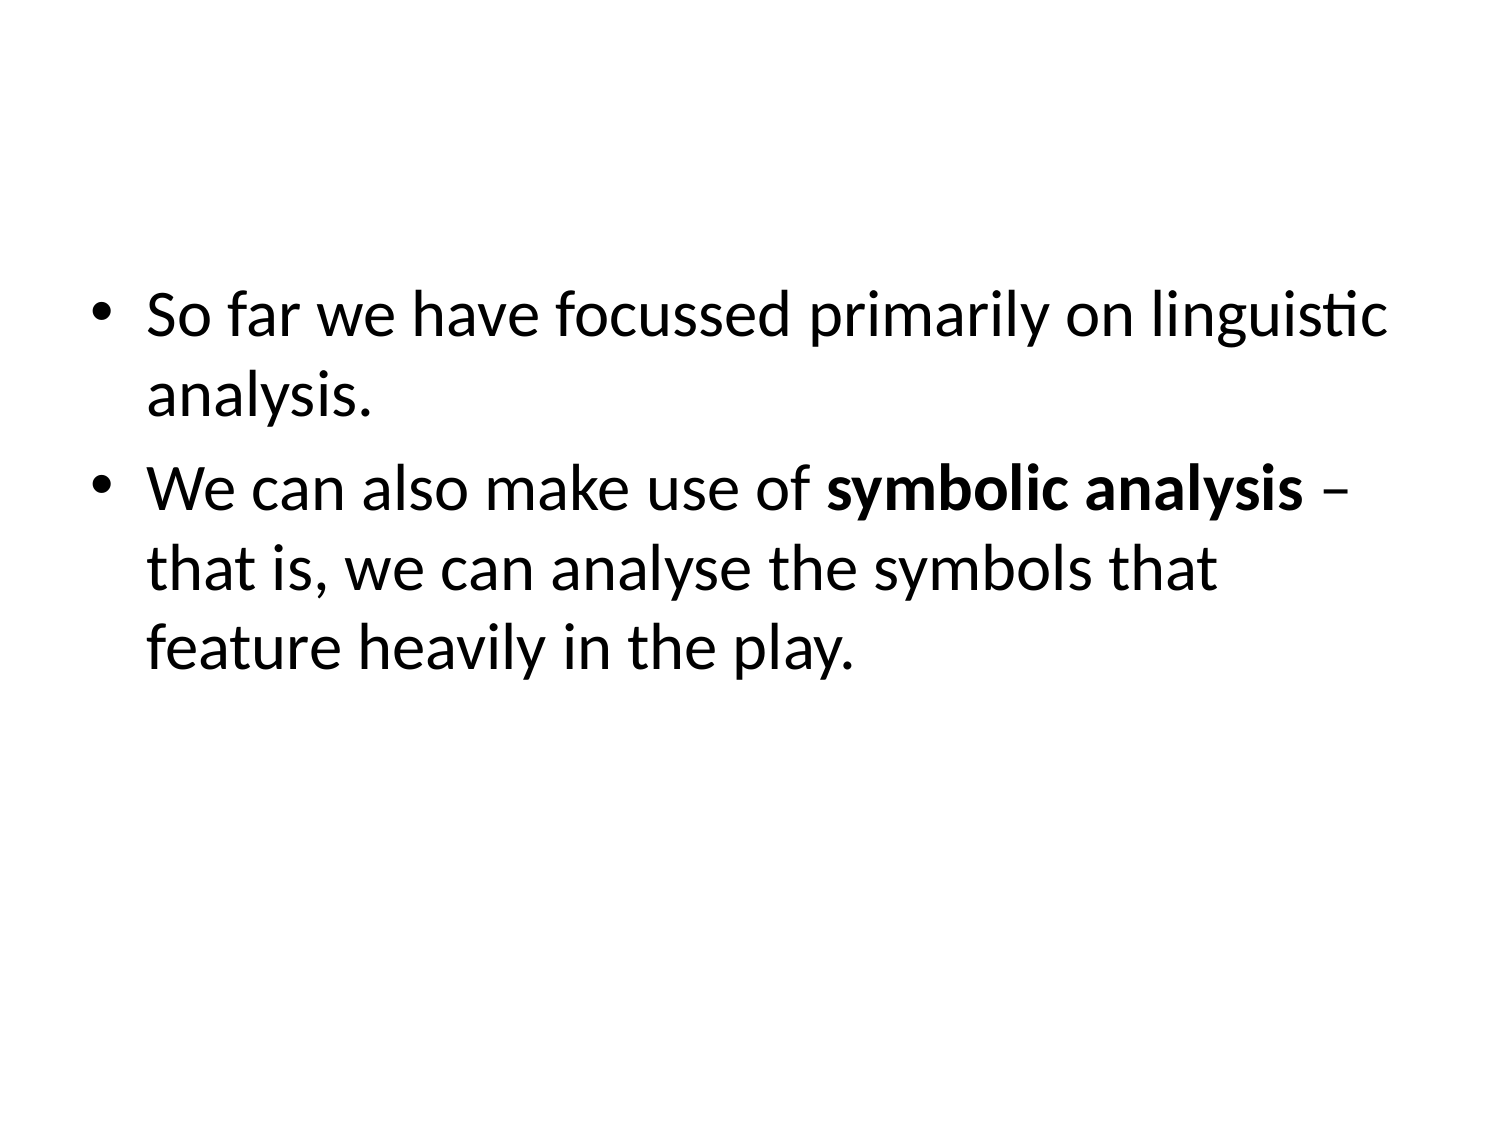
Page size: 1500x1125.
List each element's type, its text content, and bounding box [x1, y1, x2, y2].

list So far we have focussed primarily on linguistic analysis. We can also make use of symbolic analysis – that is, we can analyse the symbols that feature heavily in the play. [75, 262, 1425, 1005]
